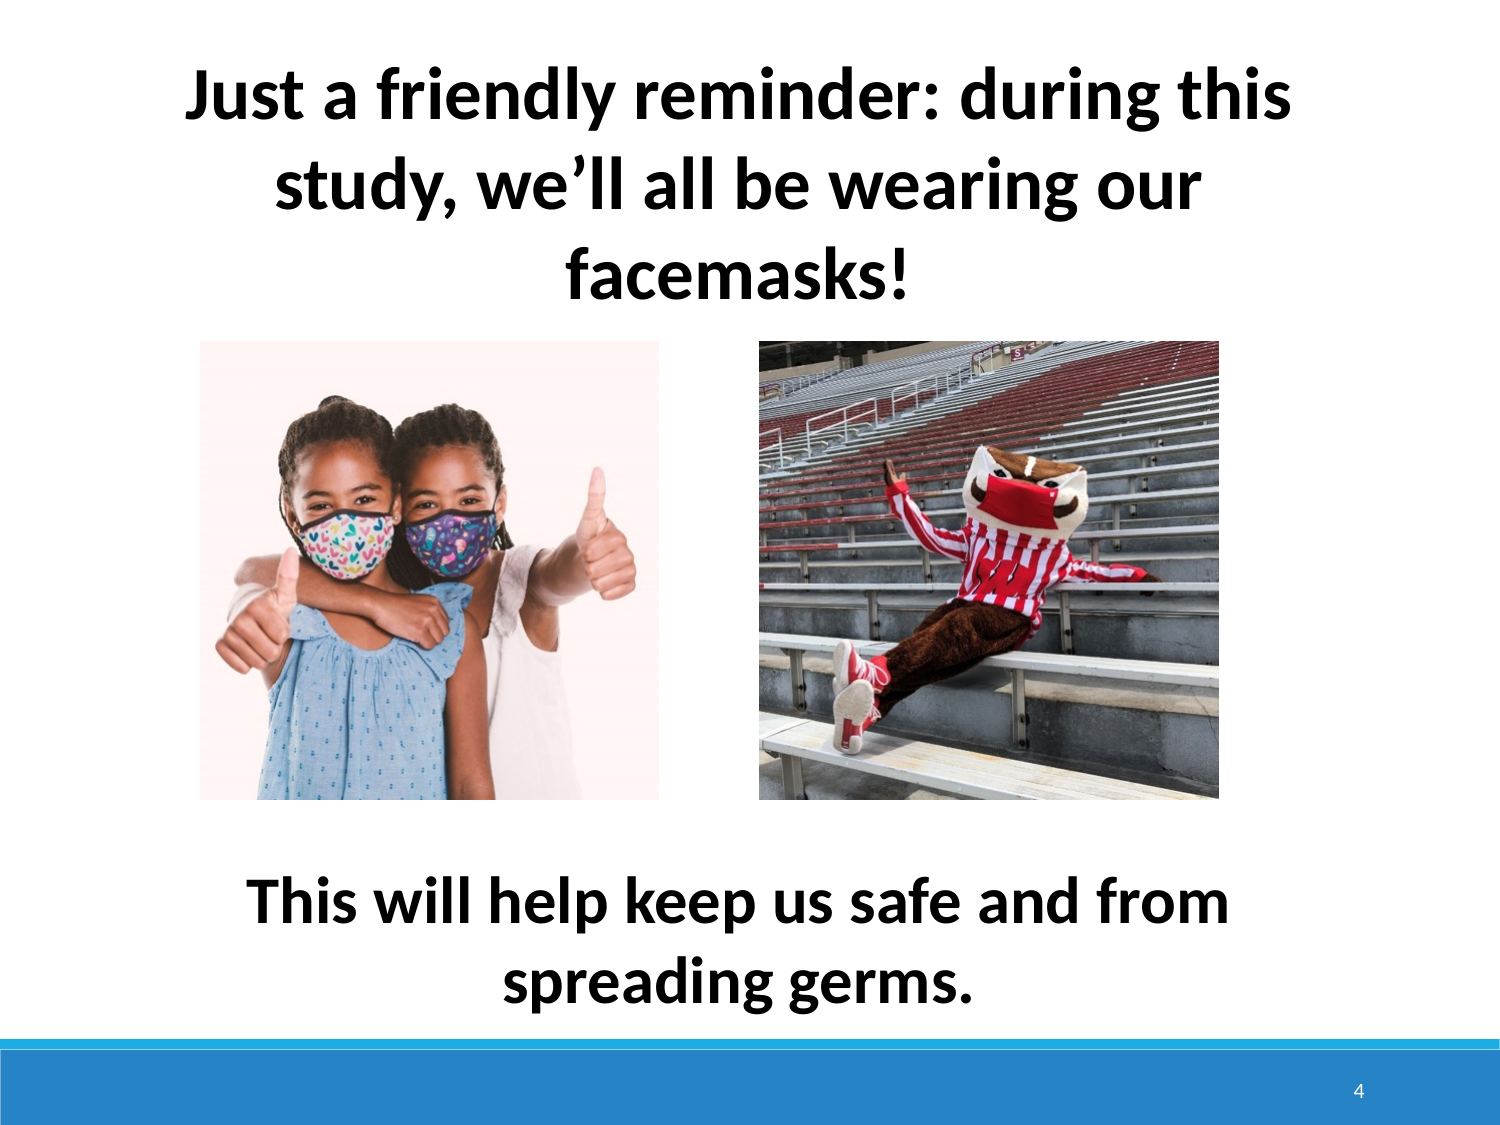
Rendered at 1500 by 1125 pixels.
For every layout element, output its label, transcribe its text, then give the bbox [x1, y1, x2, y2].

picture [199, 340, 660, 801]
text_box This will help keep us safe and from spreading germs. [97, 849, 1381, 1025]
picture [758, 340, 1219, 801]
text_box Just a friendly reminder: during this study, we’ll all be wearing our facemasks! [97, 37, 1381, 323]
slide_number 4 [1218, 1059, 1380, 1120]
